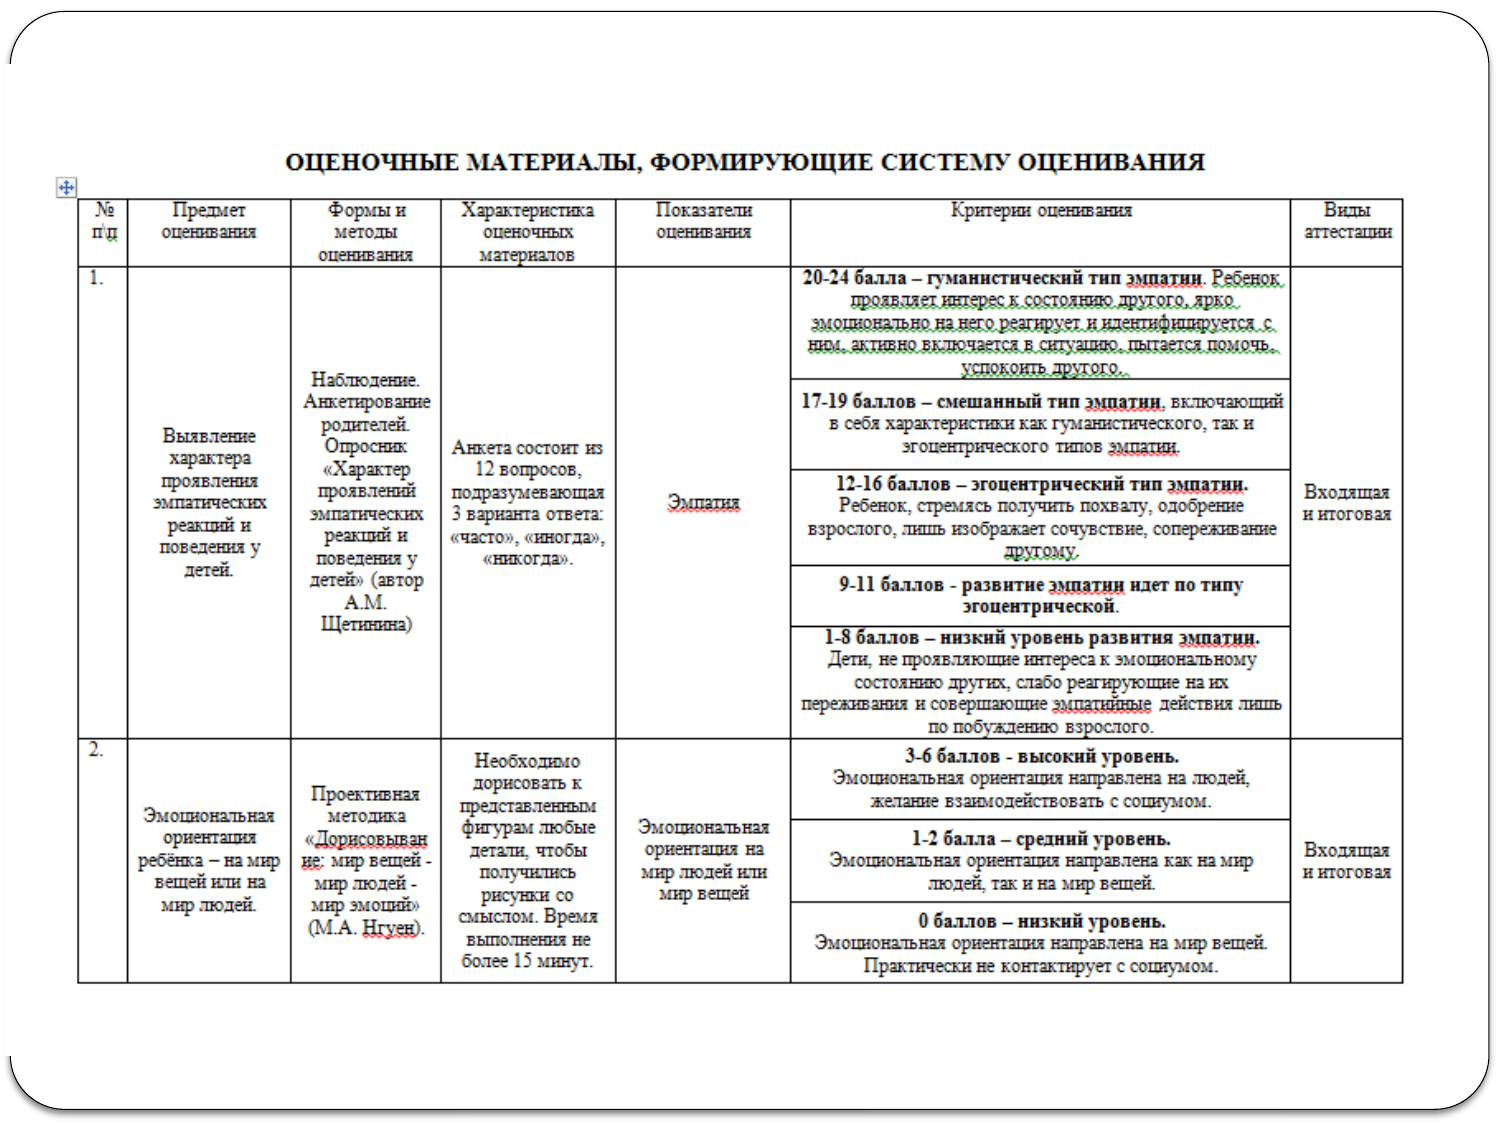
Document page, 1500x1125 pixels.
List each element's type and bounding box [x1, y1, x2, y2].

picture [3, 63, 1487, 1056]
